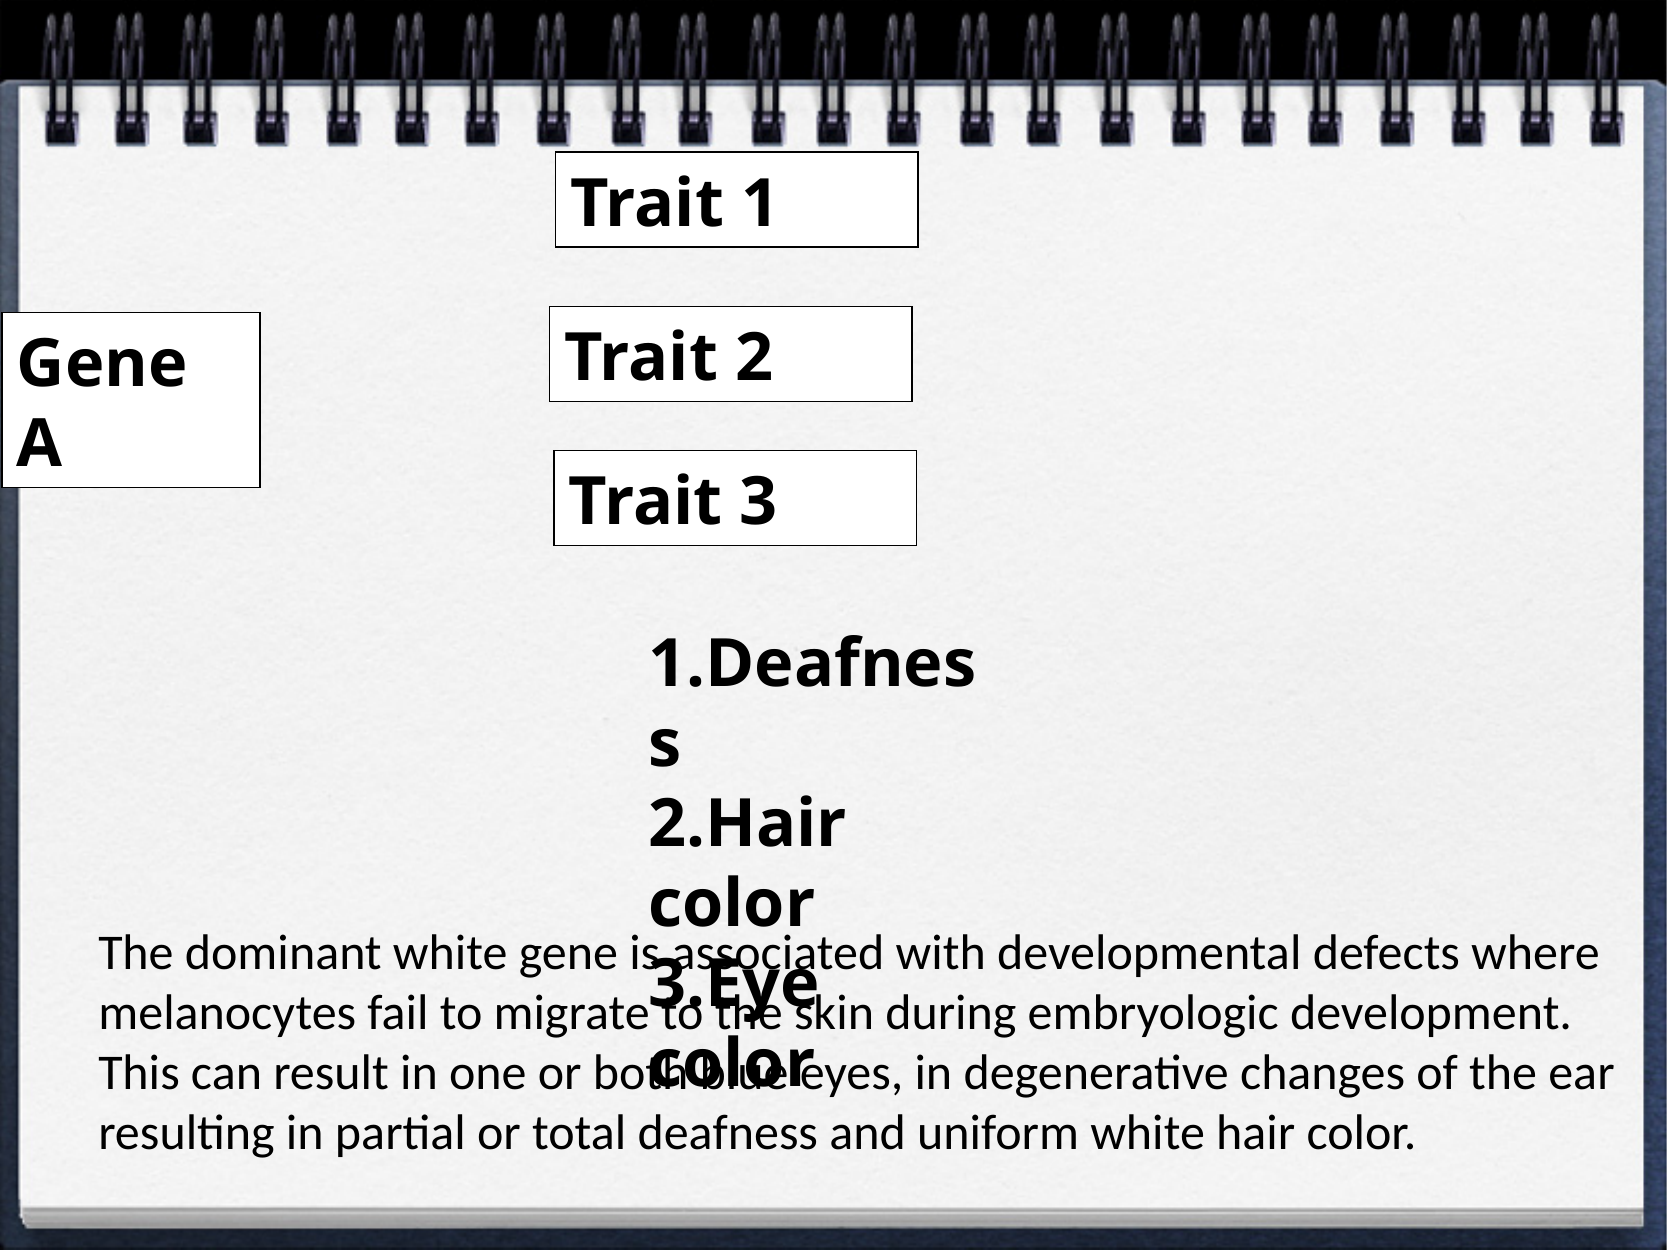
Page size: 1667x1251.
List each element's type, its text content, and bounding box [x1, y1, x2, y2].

text_box Trait 3 [553, 450, 917, 546]
text_box The dominant white gene is associated with developmental defects where melanocytes fail to migrate to the skin during embryologic development. This can result in one or both blue eyes, in degenerative changes of the ear resulting in partial or total deafness and uniform white hair color. [83, 912, 1646, 1228]
text_box Trait 2 [549, 306, 913, 402]
text_box Trait 1 [555, 152, 919, 247]
text_box 1.Deafness 2.Hair color 3.Eye color [633, 612, 1011, 912]
picture [0, 0, 1667, 1250]
text_box Gene A [1, 312, 261, 488]
